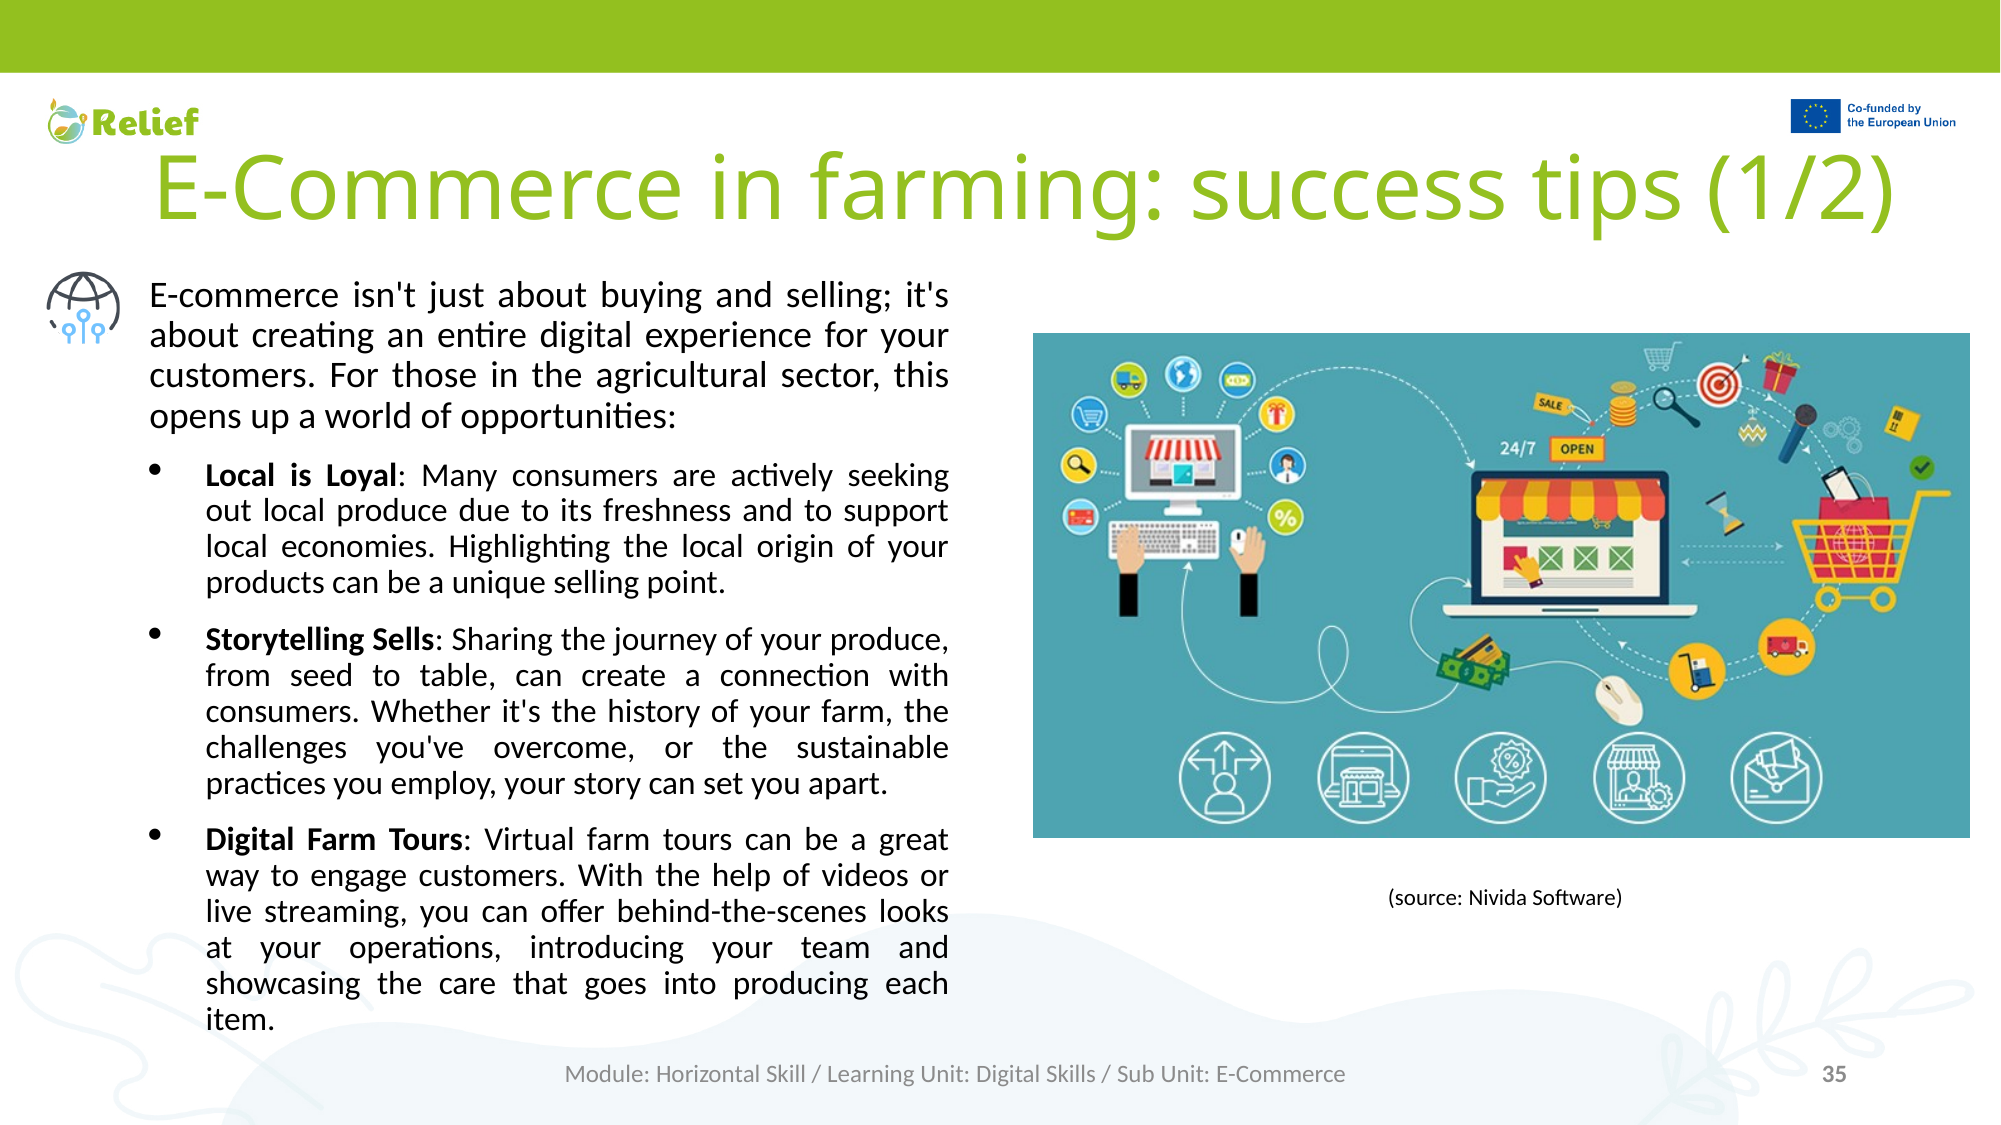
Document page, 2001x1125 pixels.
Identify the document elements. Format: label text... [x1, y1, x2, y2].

slide_number 35 [1787, 1042, 1863, 1103]
text_box (source: Nivida Software) [980, 875, 1993, 918]
picture [0, 0, 2001, 1125]
title E-Commerce in farming: success tips (1/2) [137, 43, 1929, 247]
list E-commerce isn't just about buying and selling; it's about creating an entire digital experience for your customers. For those in the agricultural sector, this opens up a world of opportunities: Local is Loyal: Many consumers are actively seeking out local produce due to its freshness and to support local economies. Highlighting the local origin of your products can be a unique selling point. Storytelling Sells: Sharing the journey of your produce, from seed to table, can create a connection with consumers. Whether it's the history of your farm, the challenges you've overcome, or the sustainable practices you employ, your story can set you apart. Digital Farm Tours: Virtual farm tours can be a great way to engage customers. With the help of videos or live streaming, you can offer behind-the-scenes looks at your operations, introducing your team and showcasing the care that goes into producing each item. [134, 267, 966, 1103]
footer Module: Horizontal Skill / Learning Unit: Digital Skills / Sub Unit: E-Commerce [137, 1023, 1775, 1122]
